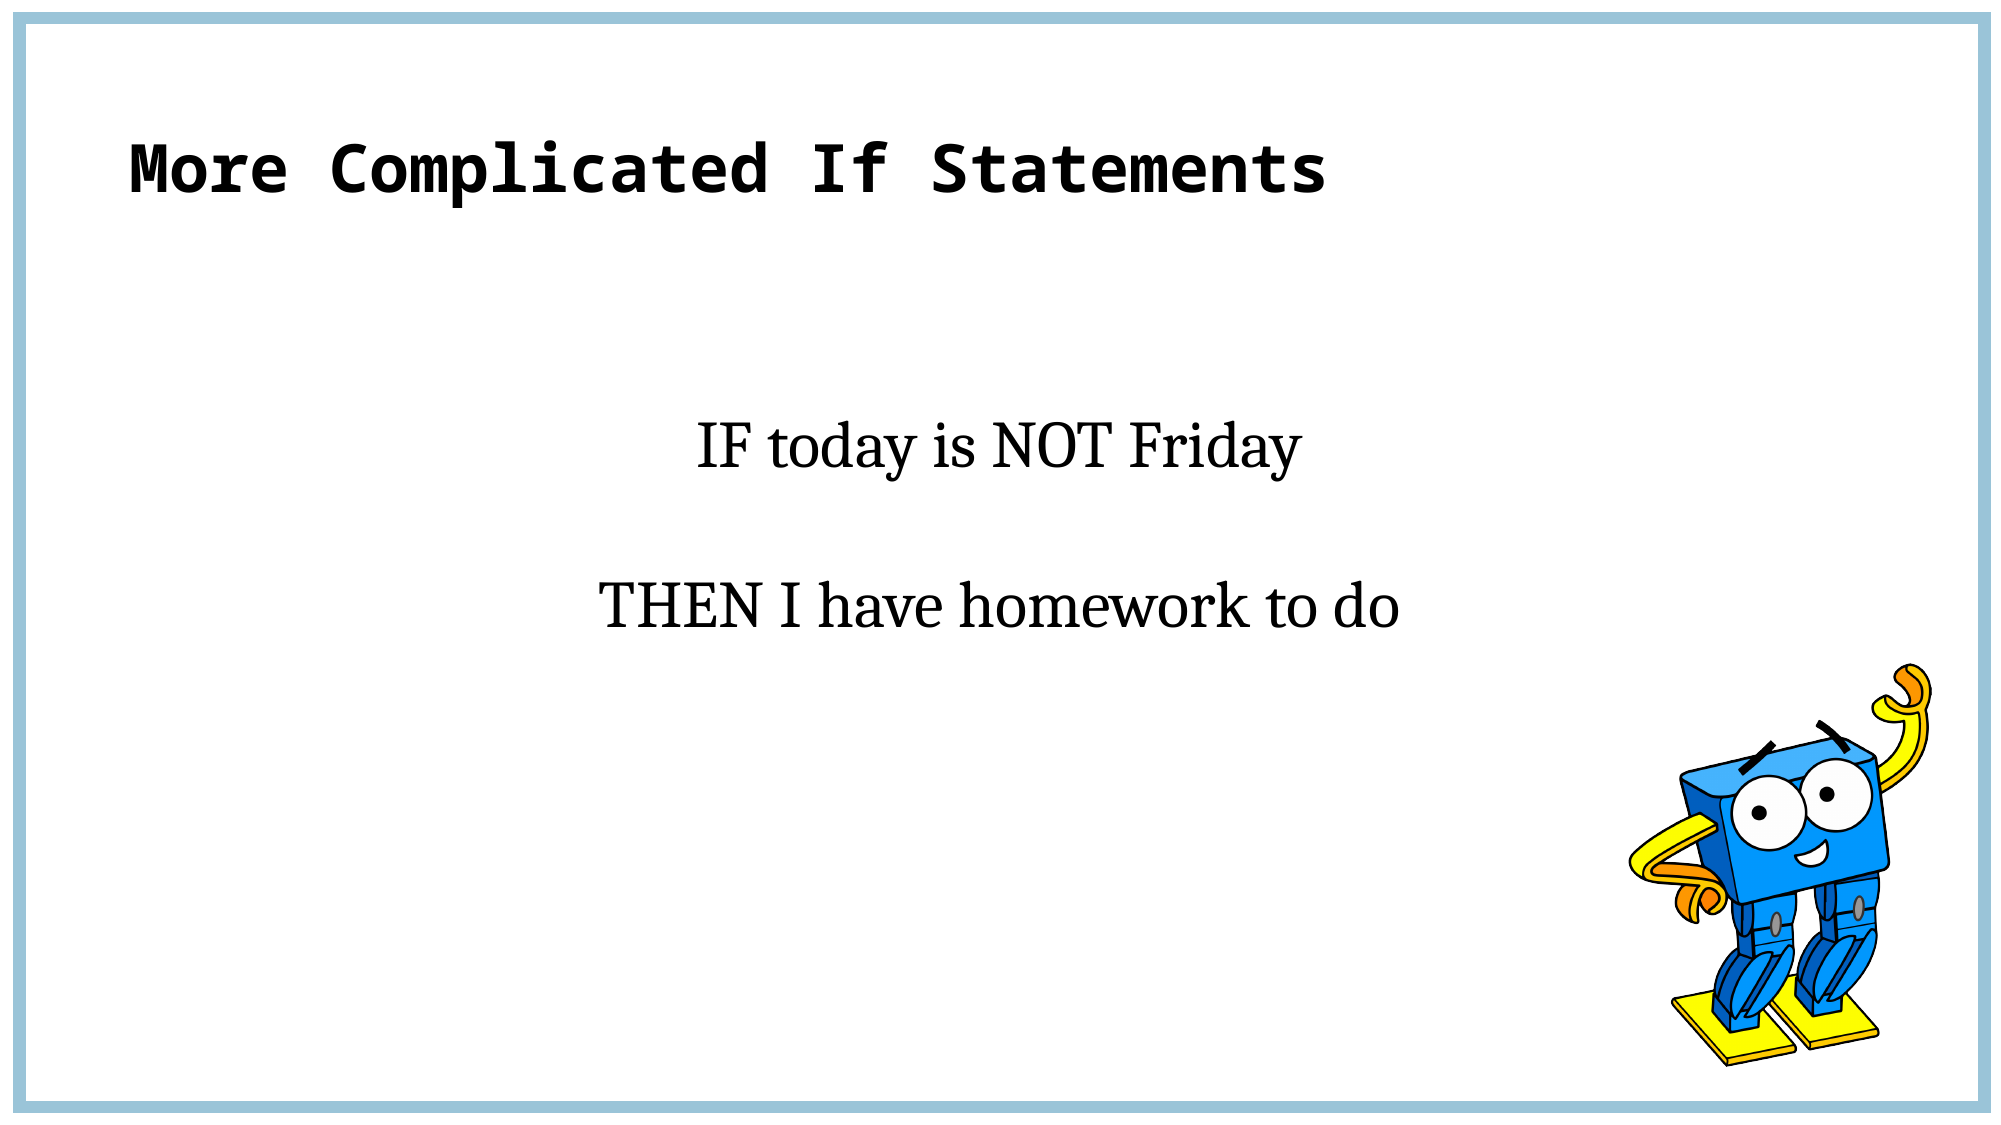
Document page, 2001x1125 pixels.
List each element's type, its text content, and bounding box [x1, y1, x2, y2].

text_box IF today is NOT Friday THEN I have homework to do [399, 393, 1600, 648]
picture [1627, 663, 1936, 1067]
text_box [18, 17, 1986, 1108]
